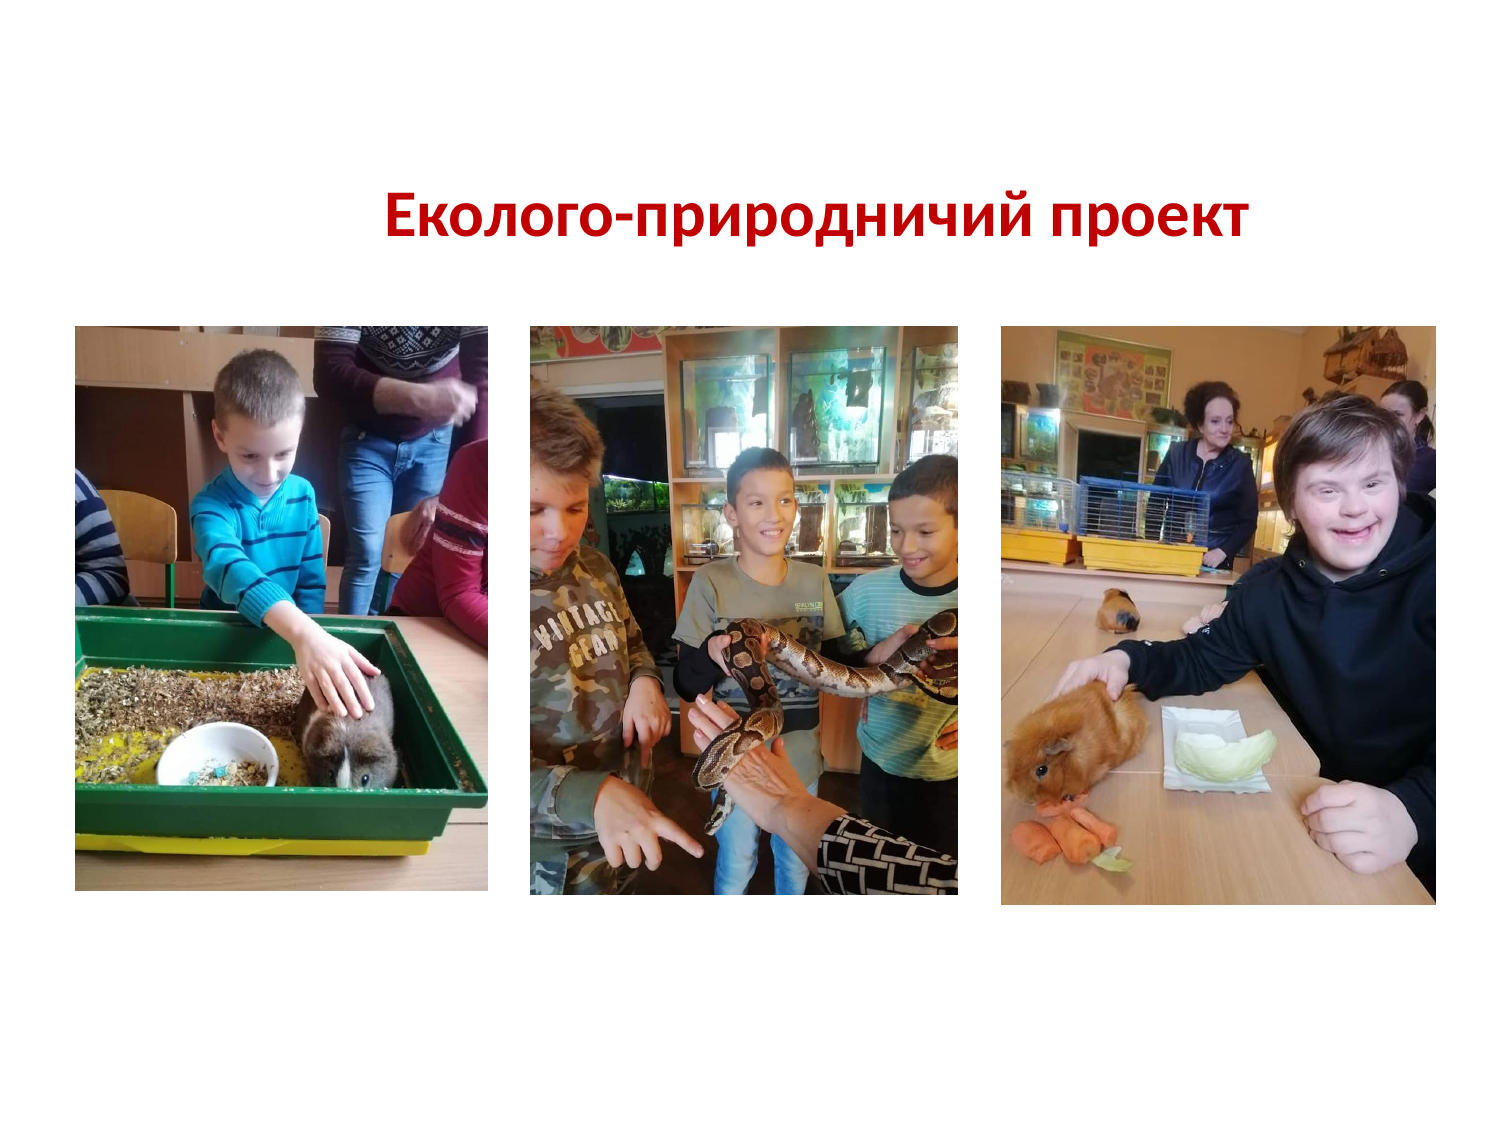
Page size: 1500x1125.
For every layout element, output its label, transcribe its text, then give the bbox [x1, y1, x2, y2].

picture [74, 326, 488, 891]
picture [1001, 325, 1436, 905]
title Еколого-природничий проект [210, 125, 1424, 294]
picture [530, 326, 958, 896]
